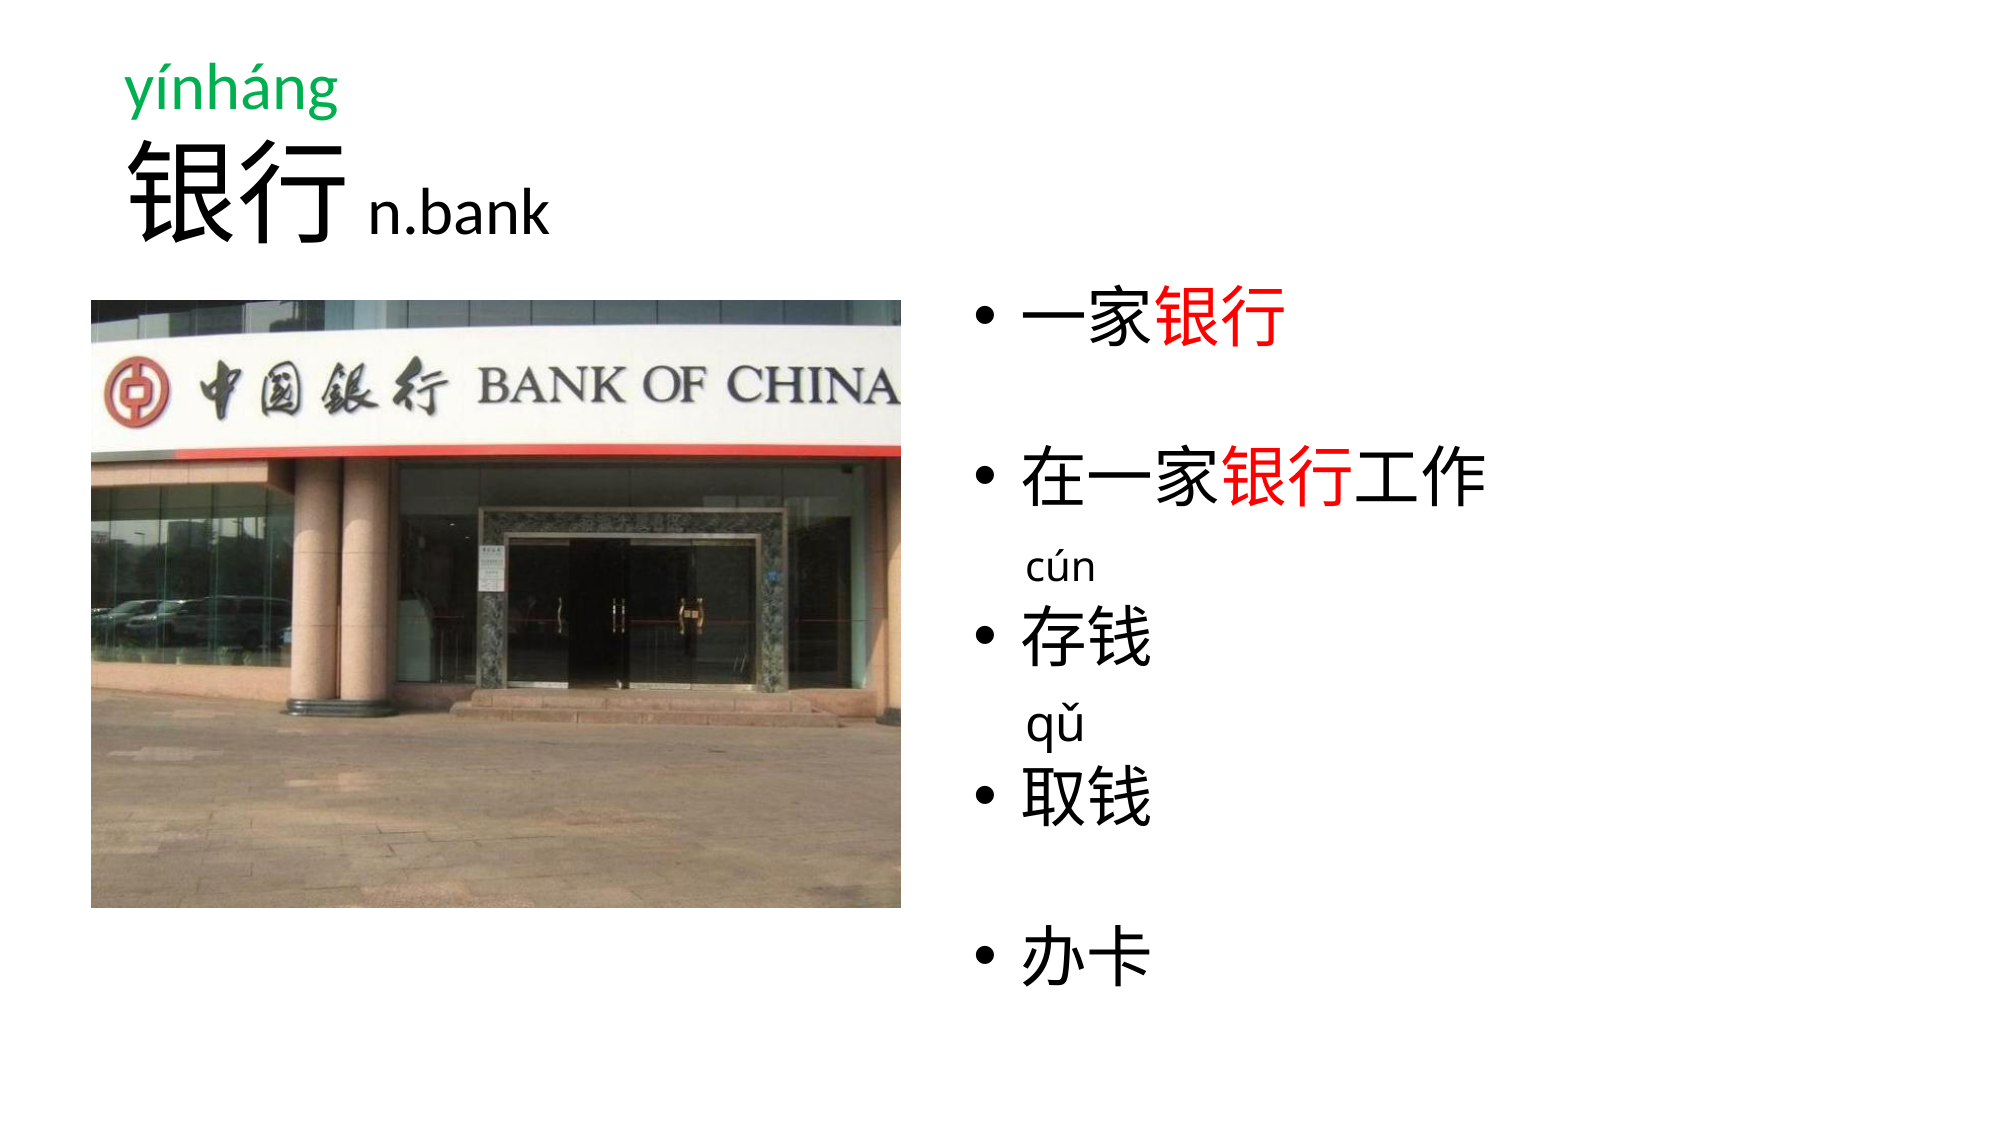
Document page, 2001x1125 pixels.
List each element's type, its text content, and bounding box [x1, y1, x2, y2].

text_box 一家银行 在一家银行工作 cún 存钱 qǔ 取钱 办卡 [958, 267, 1814, 1125]
text_box yínháng 银行 n.bank [110, 35, 638, 265]
picture [91, 300, 901, 908]
